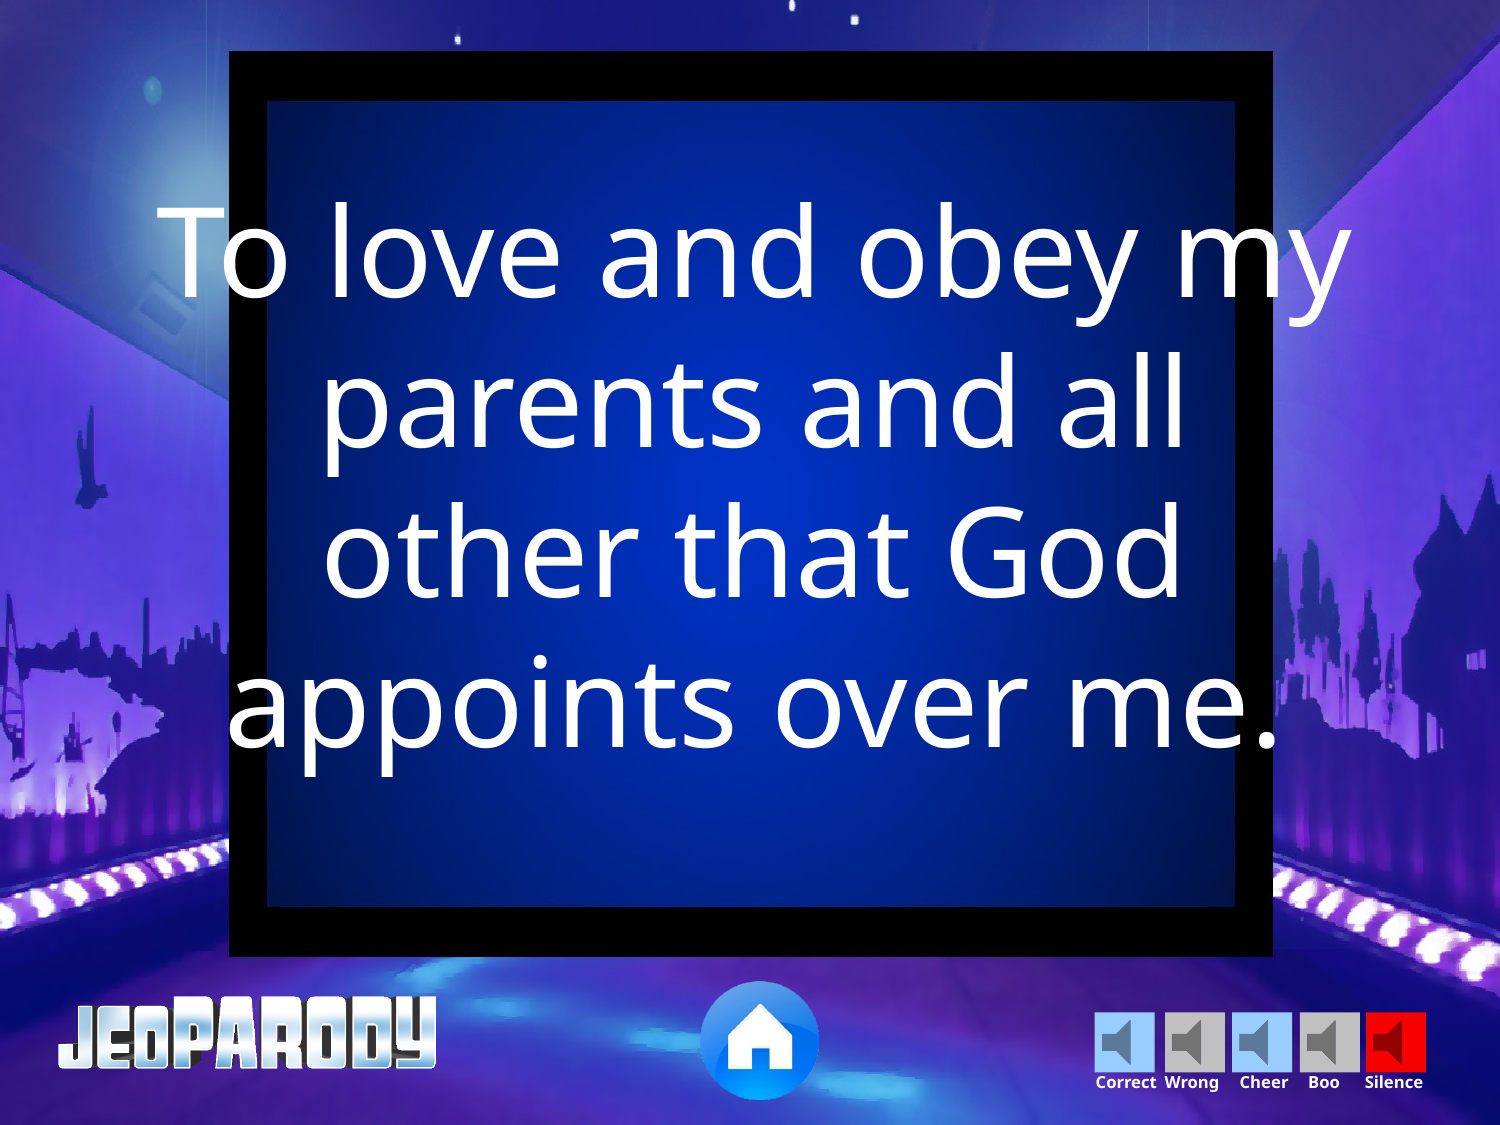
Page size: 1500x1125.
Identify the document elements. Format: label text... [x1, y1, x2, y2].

text_box To love and obey my parents and all other that God appoints over me. [133, 164, 1375, 780]
picture [0, 0, 1500, 1125]
